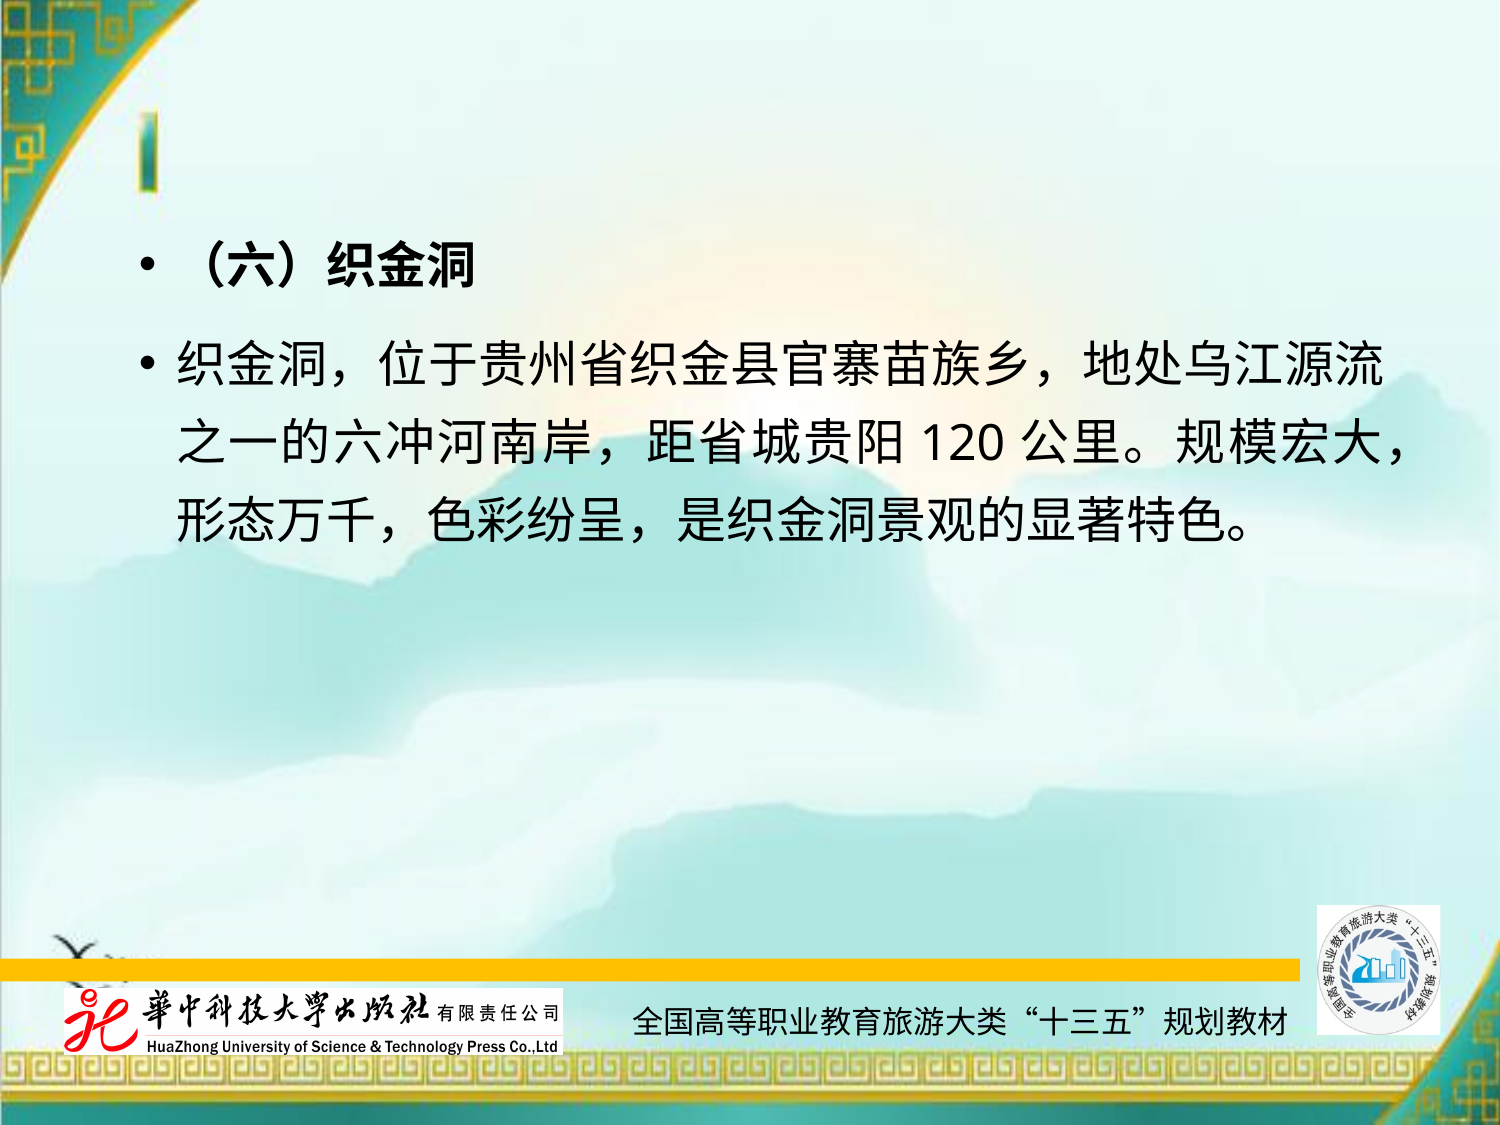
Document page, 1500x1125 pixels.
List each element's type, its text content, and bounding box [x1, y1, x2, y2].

list （六）织金洞 织金洞，位于贵州省织金县官寨苗族乡，地处乌江源流之一的六冲河南岸，距省城贵阳120公里。规模宏大，形态万千，色彩纷呈，是织金洞景观的显著特色。 [123, 208, 1400, 917]
picture [0, 0, 1500, 1125]
